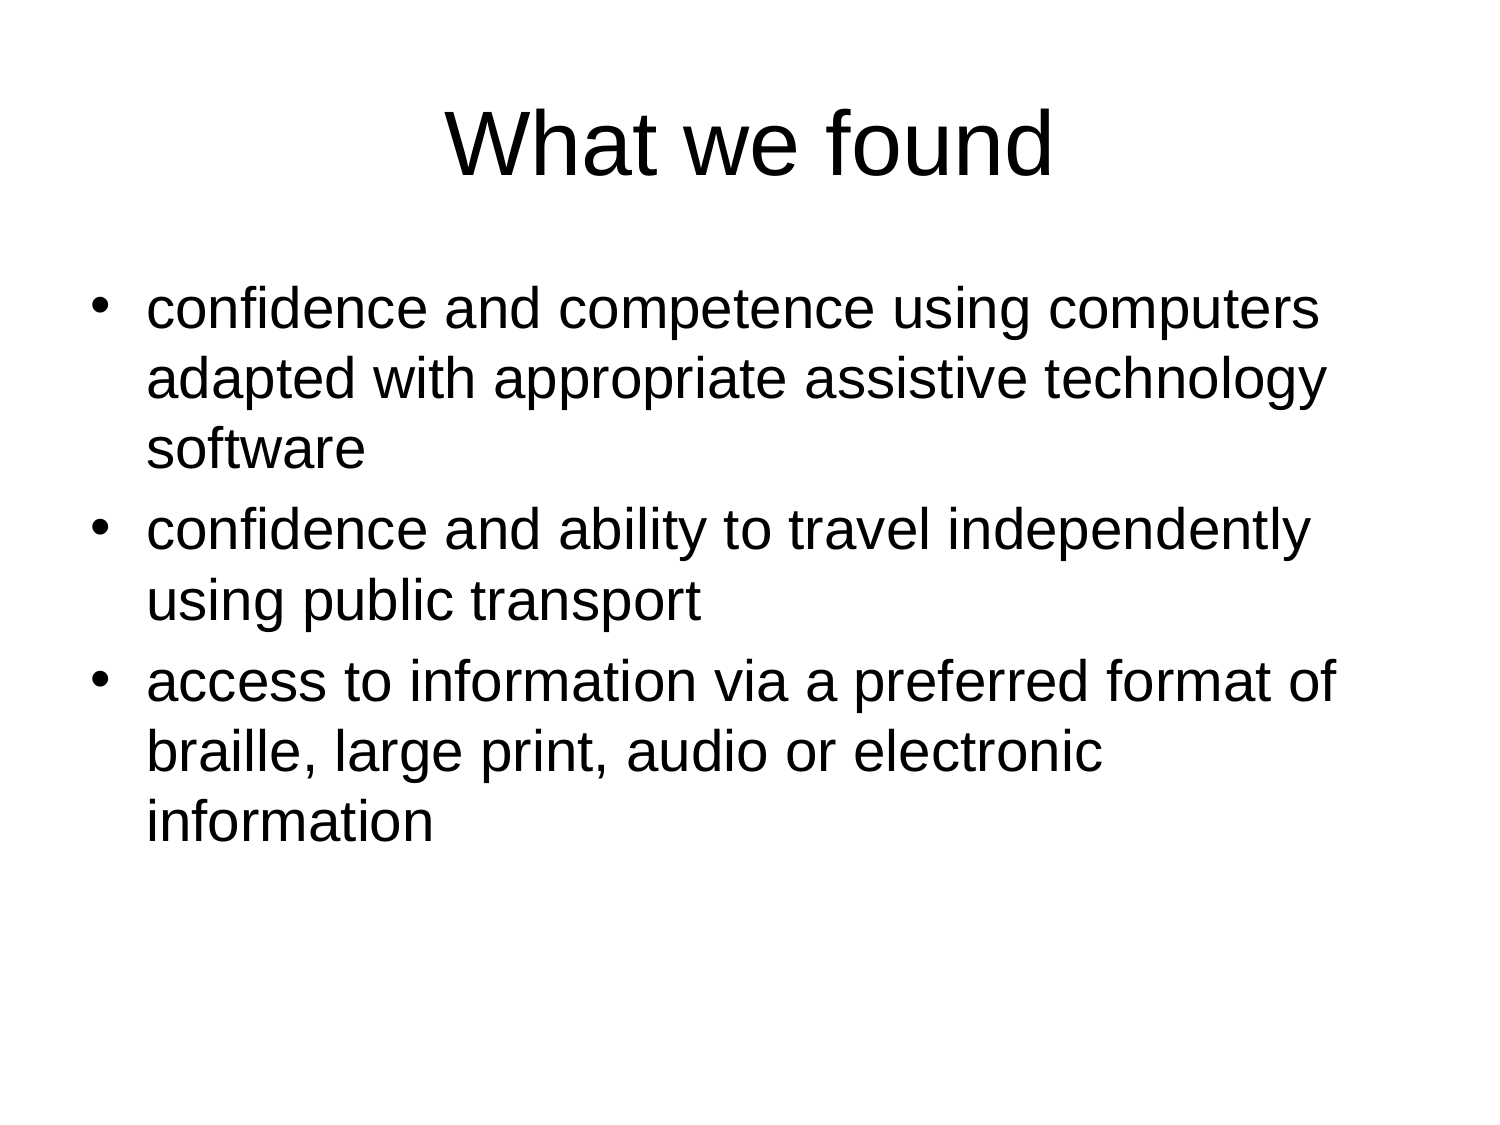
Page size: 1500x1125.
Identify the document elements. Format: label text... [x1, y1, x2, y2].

title What we found [74, 44, 1426, 233]
list confidence and competence using computers adapted with appropriate assistive technology software confidence and ability to travel independently using public transport access to information via a preferred format of braille, large print, audio or electronic information [74, 262, 1426, 1006]
